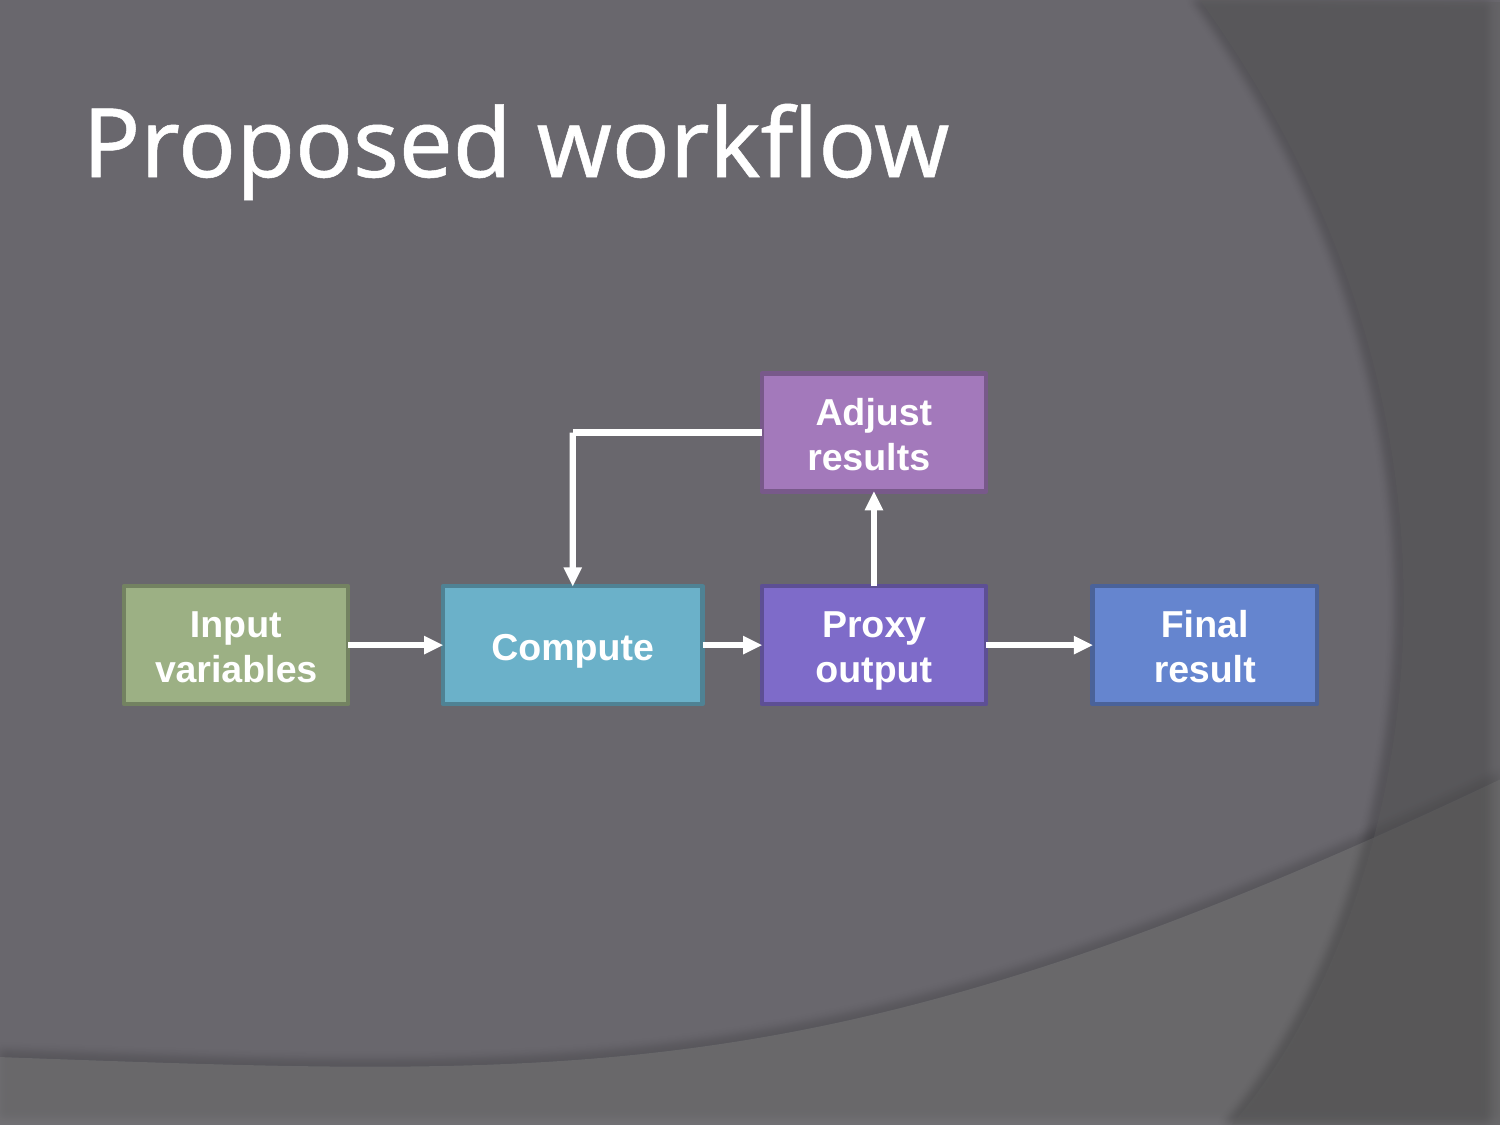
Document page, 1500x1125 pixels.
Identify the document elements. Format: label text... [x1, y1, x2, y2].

title Proposed workflow [75, 45, 1300, 233]
text_box Compute [441, 584, 705, 706]
text_box Proxy output [760, 584, 988, 706]
text_box Adjust results [760, 371, 988, 494]
text_box Final result [1090, 584, 1319, 706]
text_box Input variables [122, 584, 350, 706]
